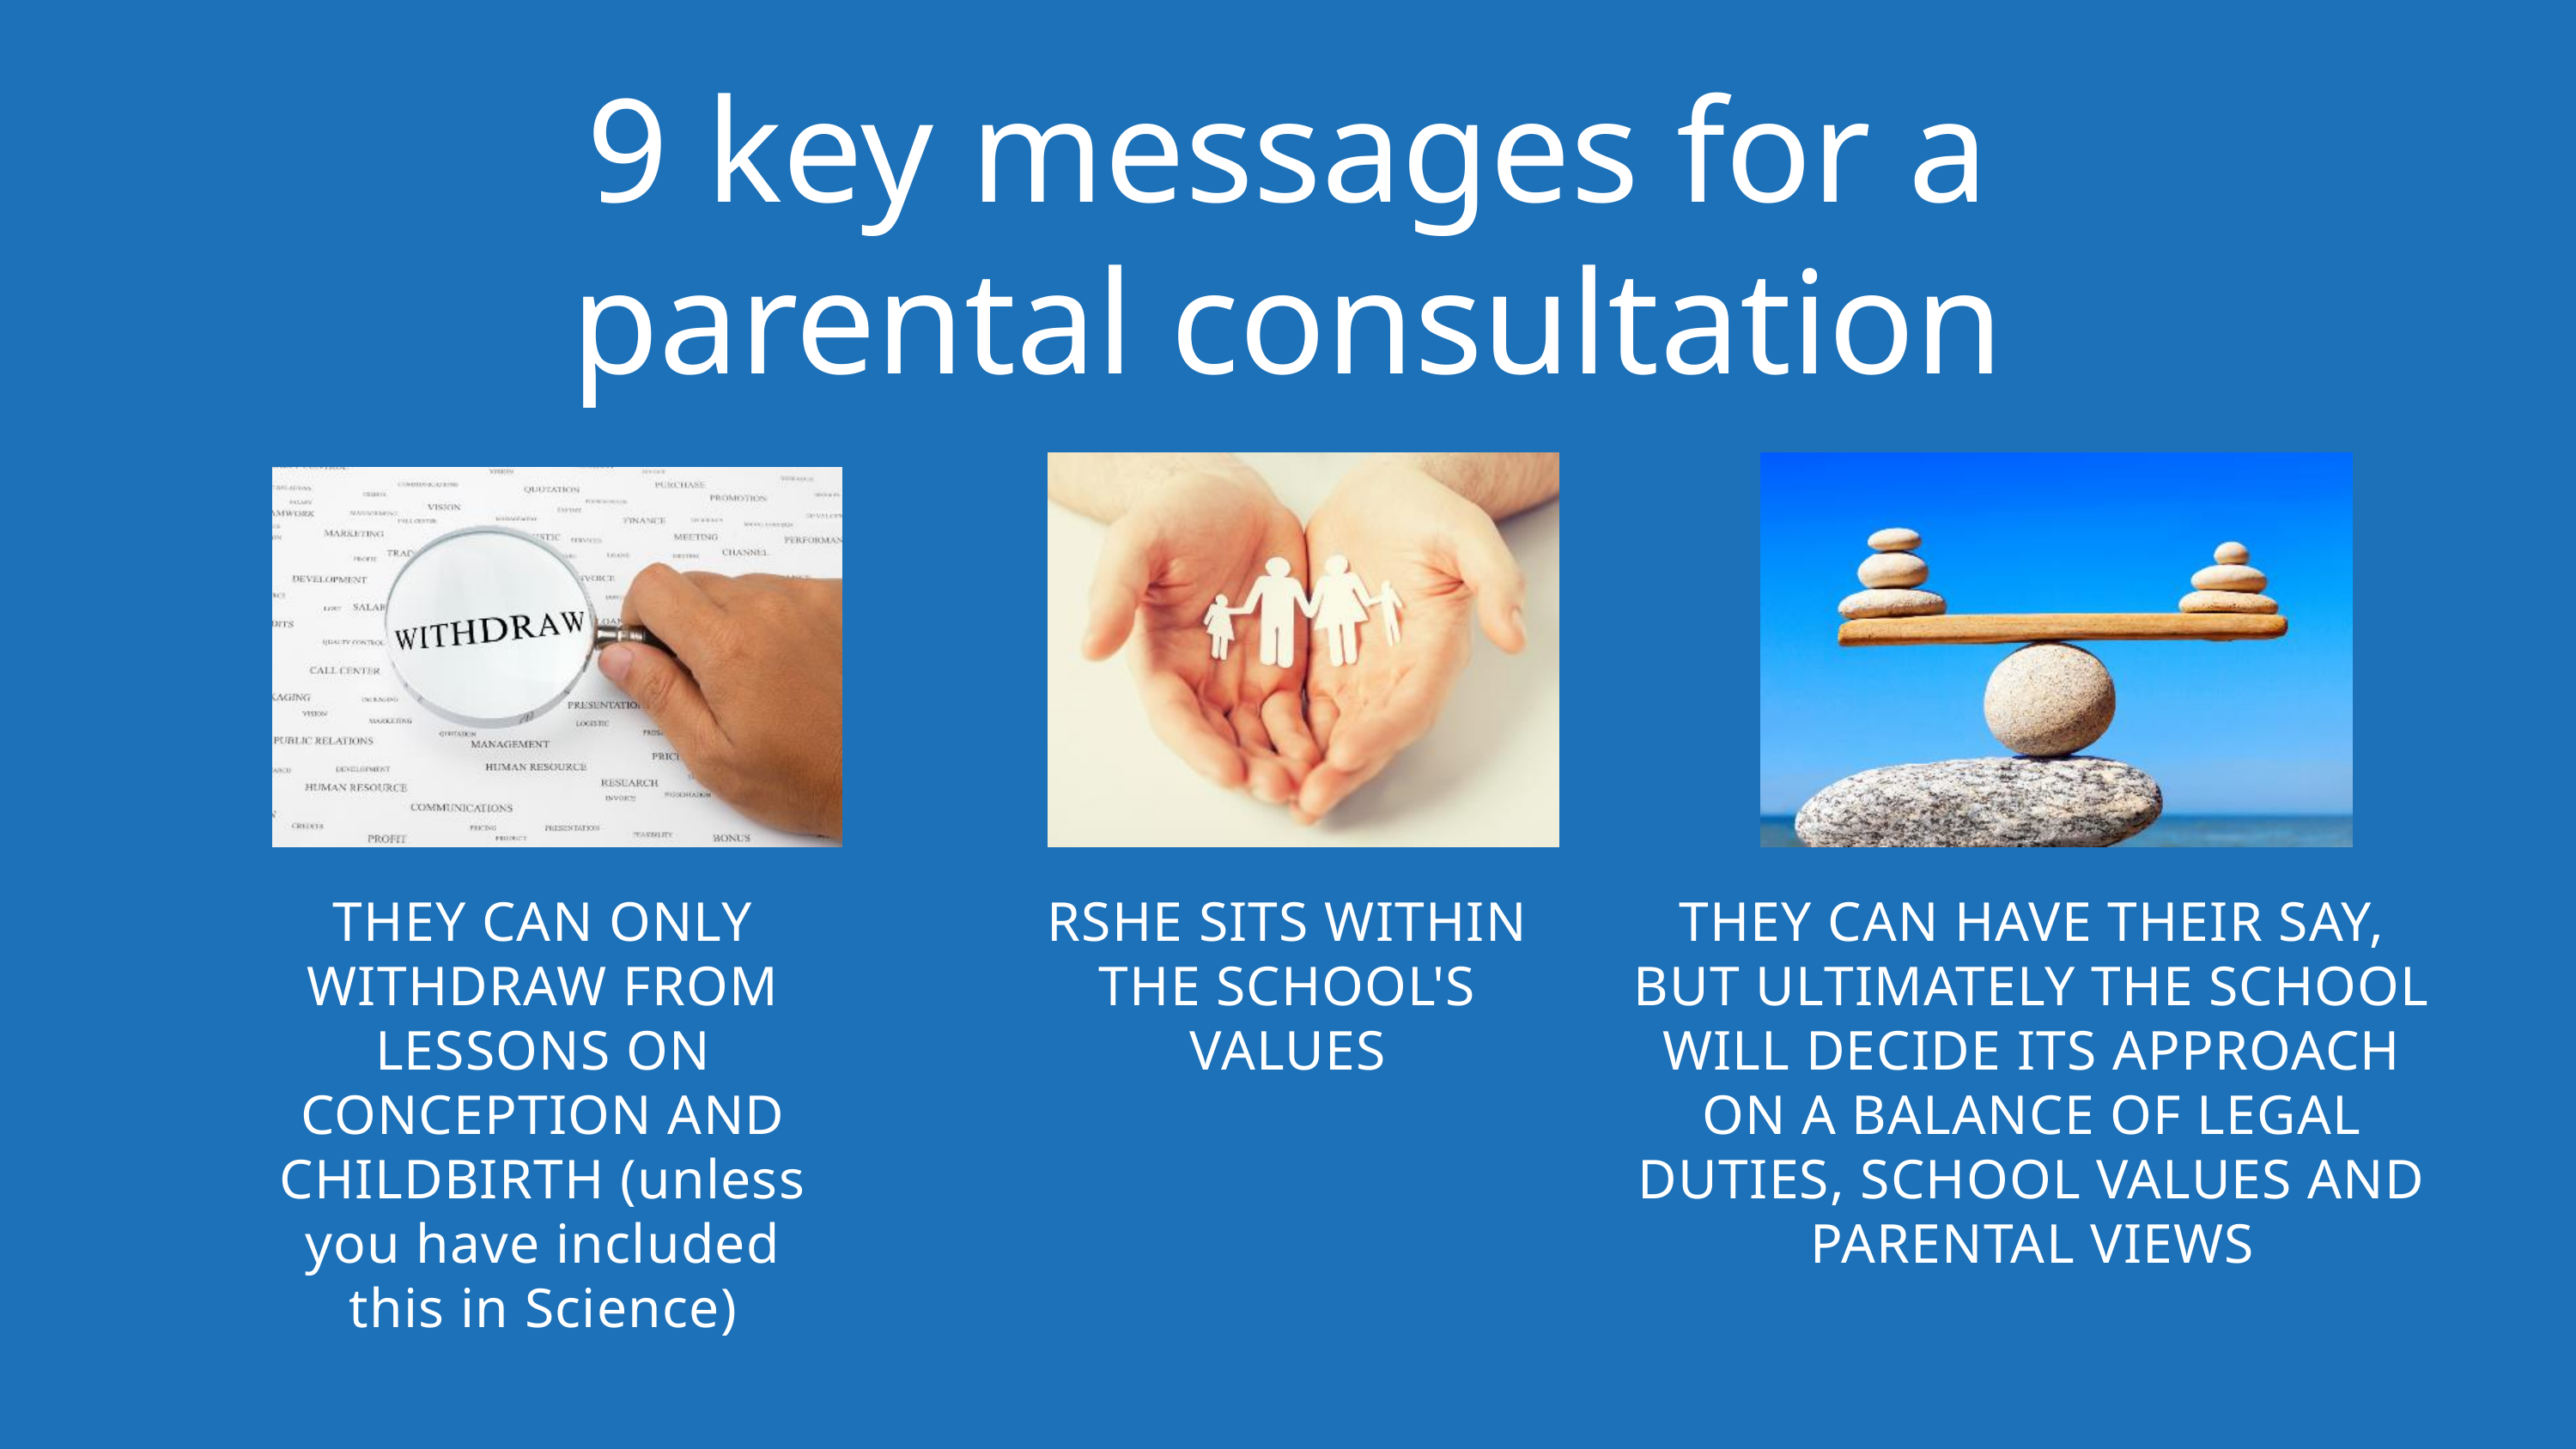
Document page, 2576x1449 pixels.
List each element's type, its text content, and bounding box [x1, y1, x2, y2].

picture [1760, 452, 2353, 847]
text_box THEY CAN HAVE THEIR SAY, BUT ULTIMATELY THE SCHOOL WILL DECIDE ITS APPROACH ON A BALANCE OF LEGAL DUTIES, SCHOOL VALUES AND PARENTAL VIEWS [1624, 888, 2442, 1275]
text_box 9 key messages for a parental consultation [387, 59, 2188, 403]
text_box RSHE SITS WITHIN THE SCHOOL'S VALUES [1017, 888, 1559, 1082]
text_box THEY CAN ONLY WITHDRAW FROM LESSONS ON CONCEPTION AND CHILDBIRTH (unless you have included this in Science) [272, 888, 815, 1339]
picture [271, 466, 842, 847]
picture [1048, 452, 1559, 847]
picture [2321, 601, 2353, 608]
